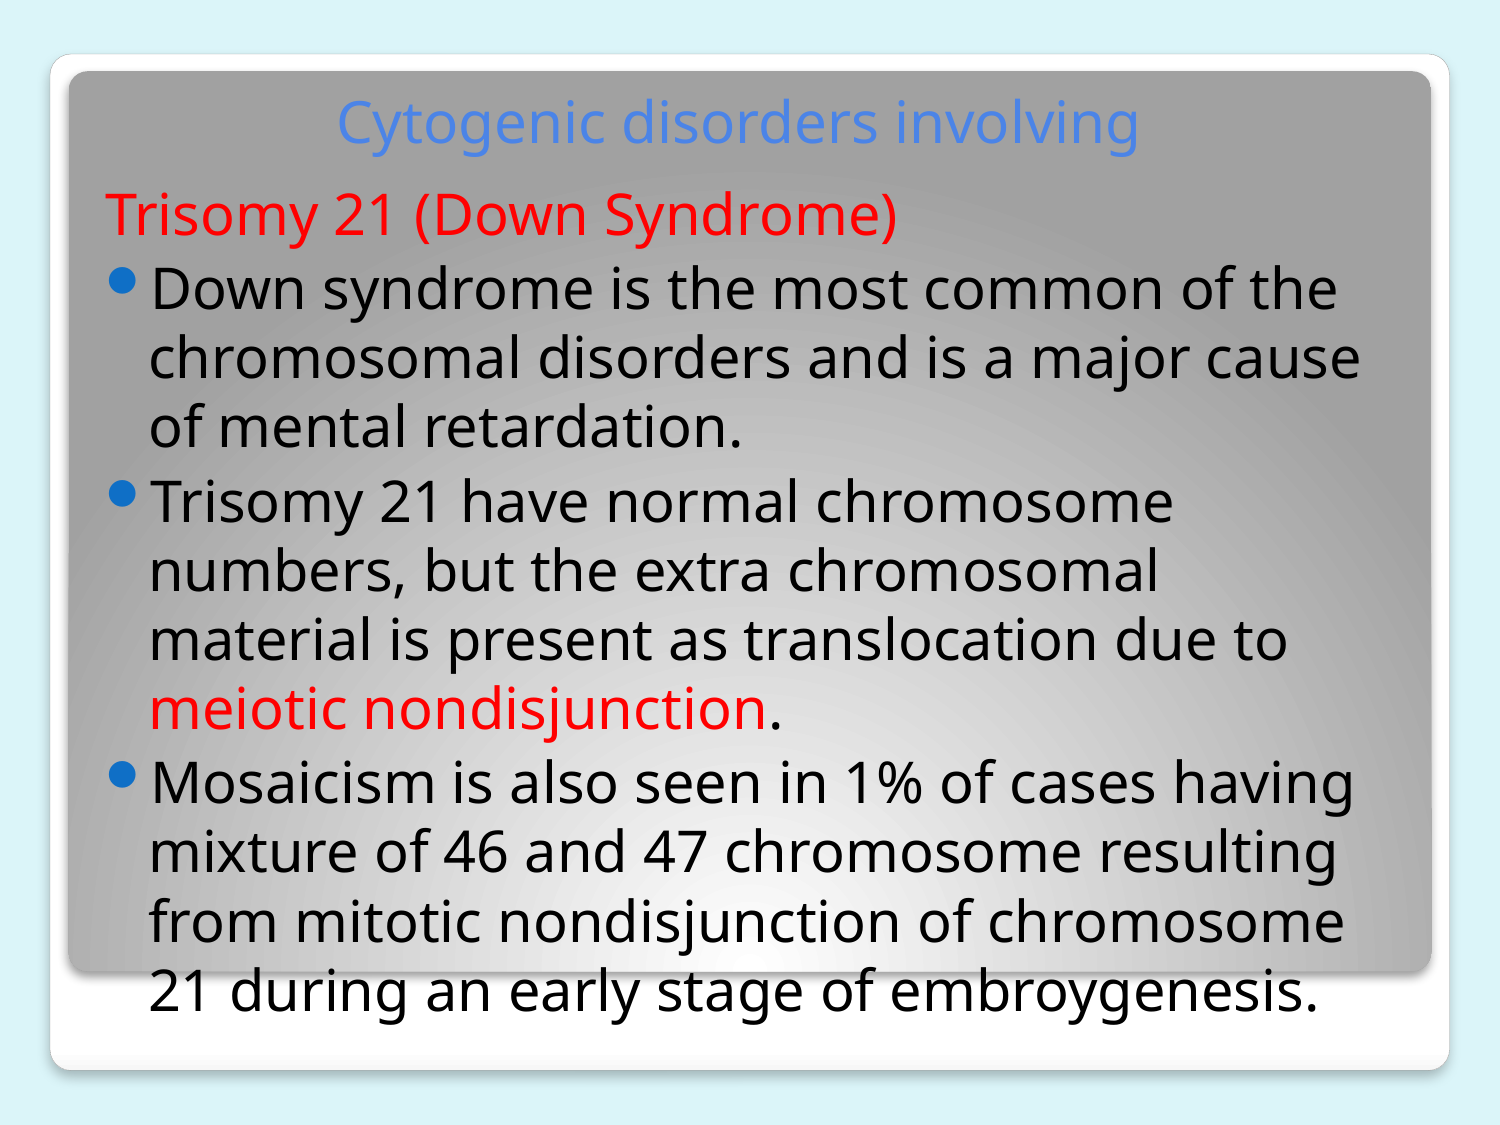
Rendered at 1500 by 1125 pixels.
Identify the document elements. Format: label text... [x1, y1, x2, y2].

list Trisomy 21 (Down Syndrome) Down syndrome is the most common of the chromosomal disorders and is a major cause of mental retardation. Trisomy 21 have normal chromosome numbers, but the extra chromosomal material is present as translocation due to meiotic nondisjunction. Mosaicism is also seen in 1% of cases having mixture of 46 and 47 chromosome resulting from mitotic nondisjunction of chromosome 21 during an early stage of embroygenesis. [75, 162, 1418, 1038]
title Cytogenic disorders involving [75, 75, 1418, 162]
